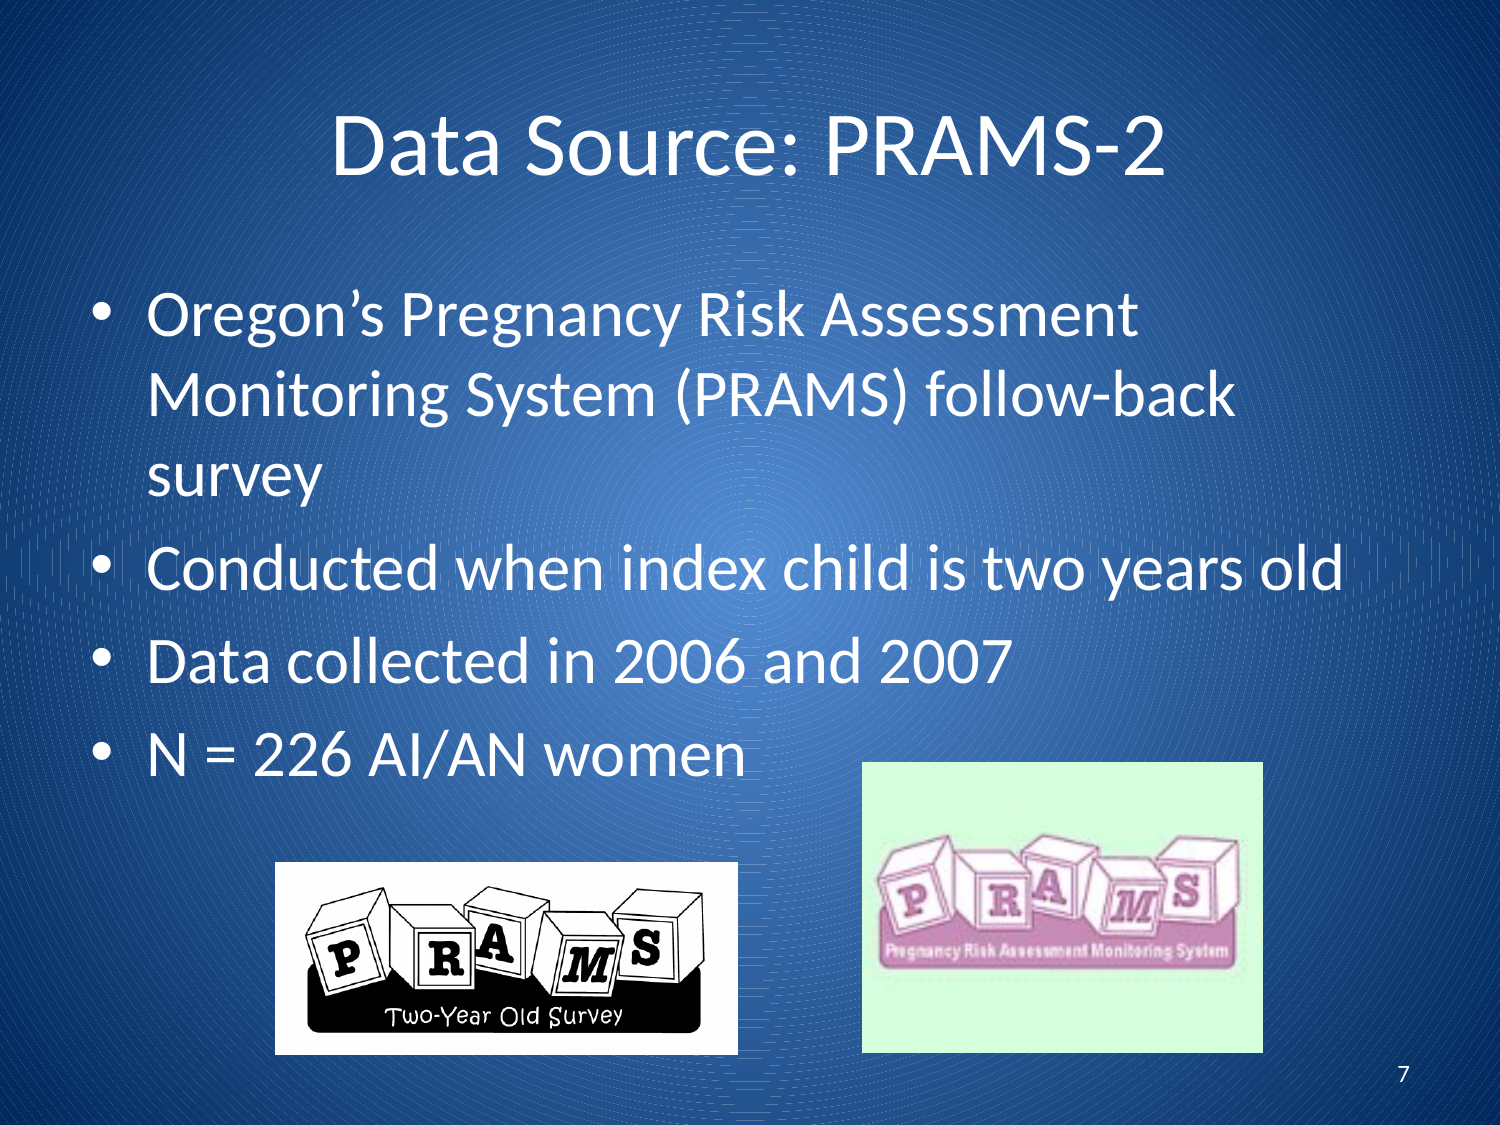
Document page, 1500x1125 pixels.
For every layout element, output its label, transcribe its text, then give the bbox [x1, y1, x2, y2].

picture [274, 862, 738, 1055]
picture [862, 762, 1263, 1053]
list Oregon’s Pregnancy Risk Assessment Monitoring System (PRAMS) follow-back survey Conducted when index child is two years old Data collected in 2006 and 2007 N = 226 AI/AN women [75, 262, 1425, 1005]
title Data Source: PRAMS-2 [75, 45, 1425, 233]
slide_number 7 [1074, 1042, 1425, 1103]
